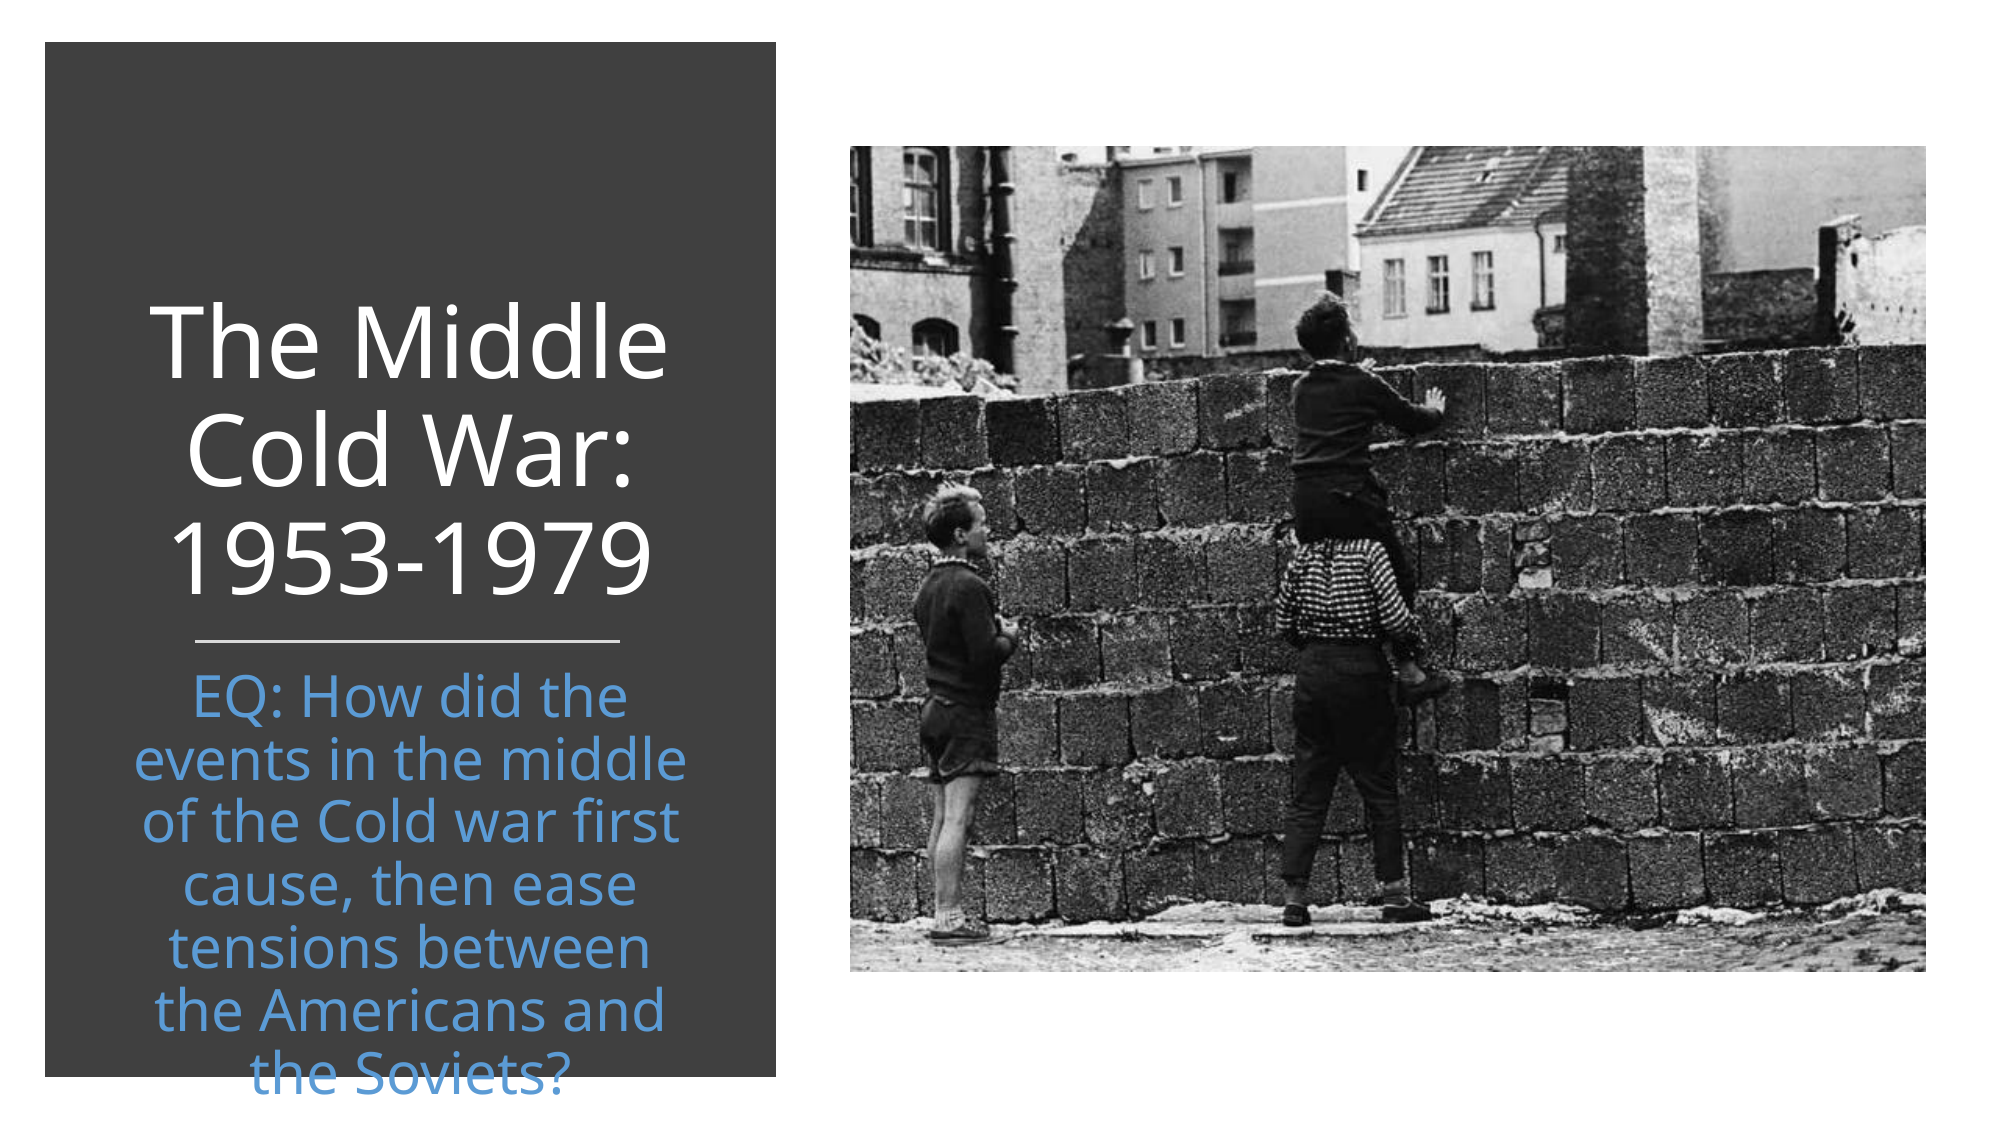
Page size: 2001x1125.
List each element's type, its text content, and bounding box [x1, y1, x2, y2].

text_box [54, 52, 767, 1067]
title The Middle Cold War: 1953-1979 [110, 149, 711, 624]
subtitle EQ: How did the events in the middle of the Cold war first cause, then ease tensions between the Americans and the Soviets? [110, 659, 711, 910]
picture [850, 146, 1926, 973]
